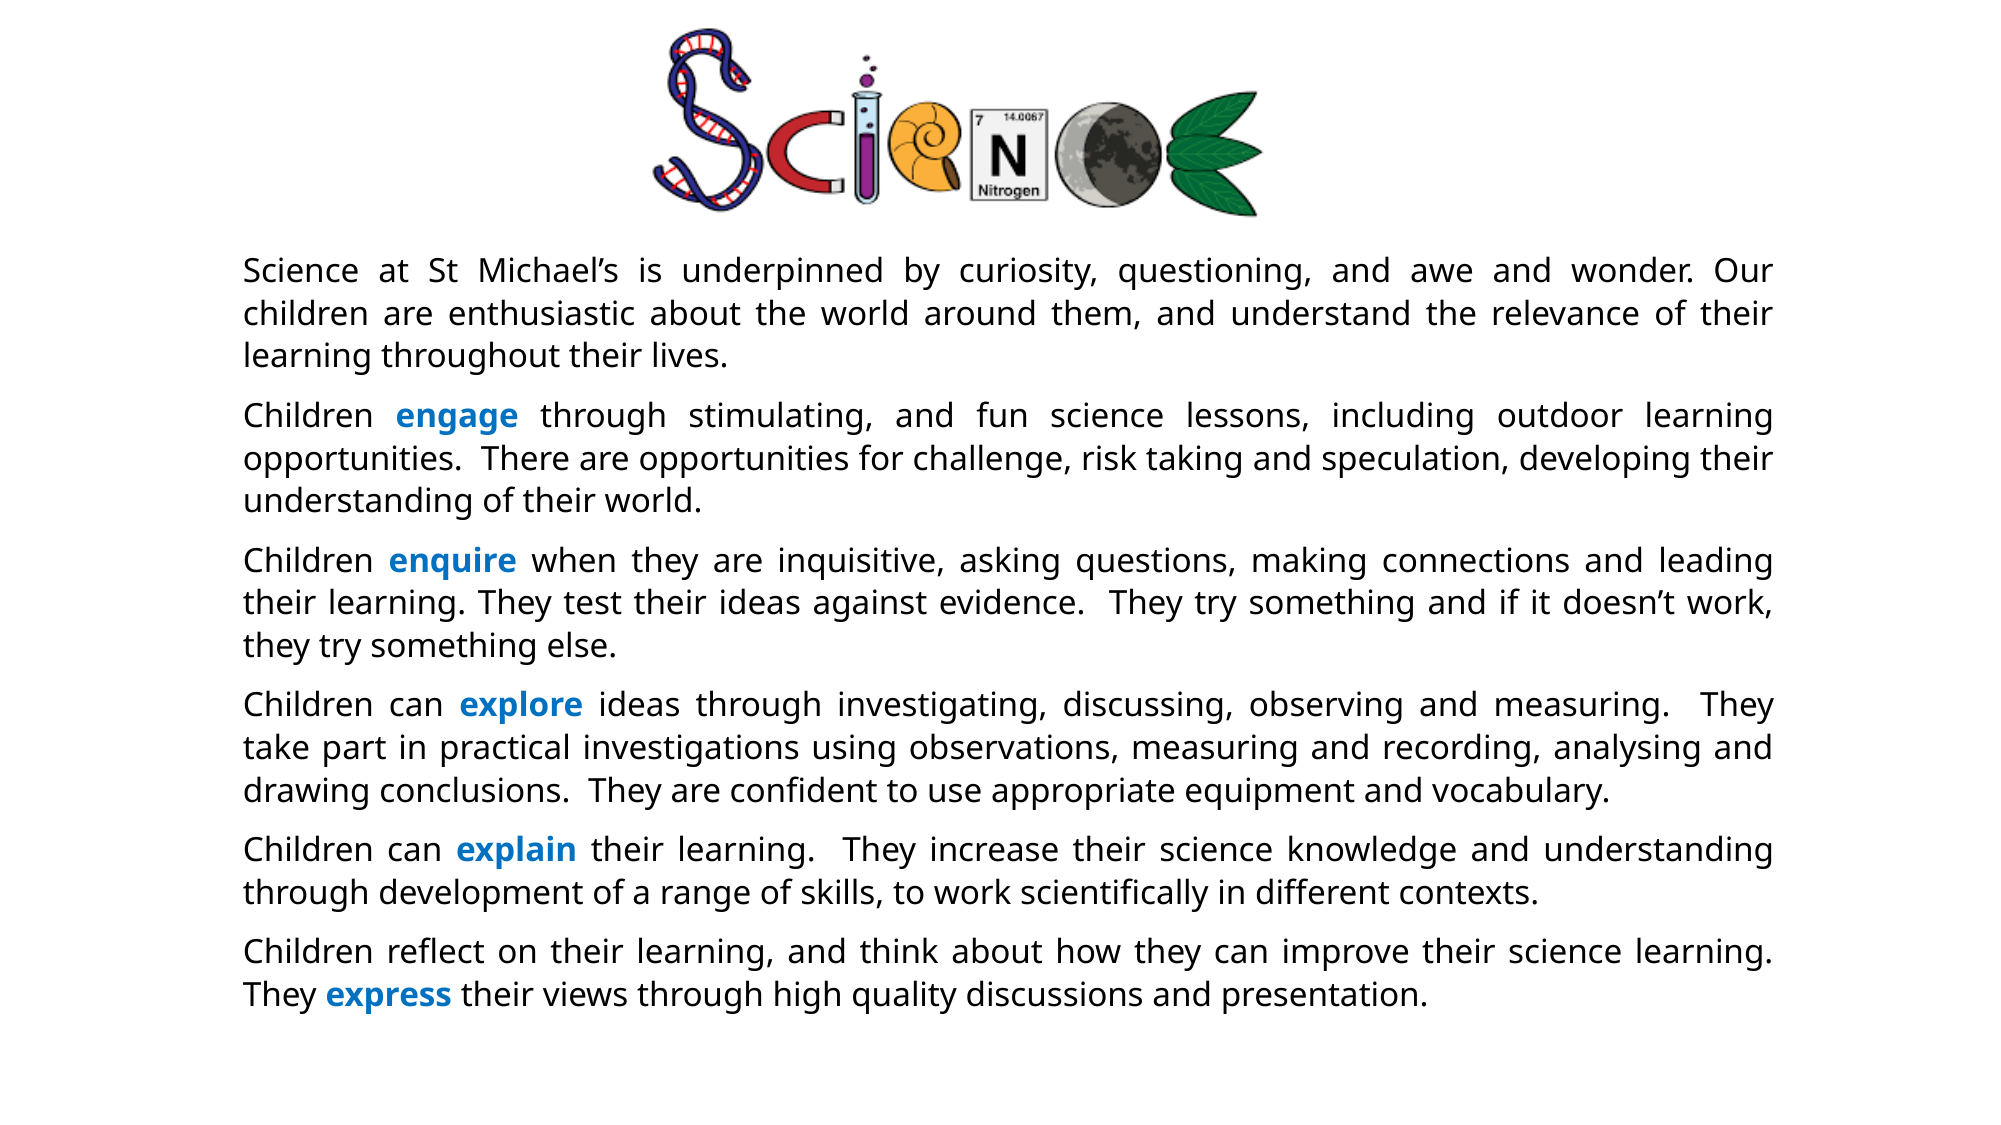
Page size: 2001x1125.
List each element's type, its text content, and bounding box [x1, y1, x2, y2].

text_box Science at St Michael’s is underpinned by curiosity, questioning, and awe and wonder. Our children are enthusiastic about the world around them, and understand the relevance of their learning throughout their lives. Children engage through stimulating, and fun science lessons, including outdoor learning opportunities. There are opportunities for challenge, risk taking and speculation, developing their understanding of their world. Children enquire when they are inquisitive, asking questions, making connections and leading their learning. They test their ideas against evidence. They try something and if it doesn’t work, they try something else. Children can explore ideas through investigating, discussing, observing and measuring. They take part in practical investigations using observations, measuring and recording, analysing and drawing conclusions. They are confident to use appropriate equipment and vocabulary. Children can explain their learning. They increase their science knowledge and understanding through development of a range of skills, to work scientifically in different contexts. Children reflect on their learning, and think about how they can improve their science learning. They express their views through high quality discussions and presentation. [228, 239, 1792, 1021]
picture [648, 19, 1267, 240]
